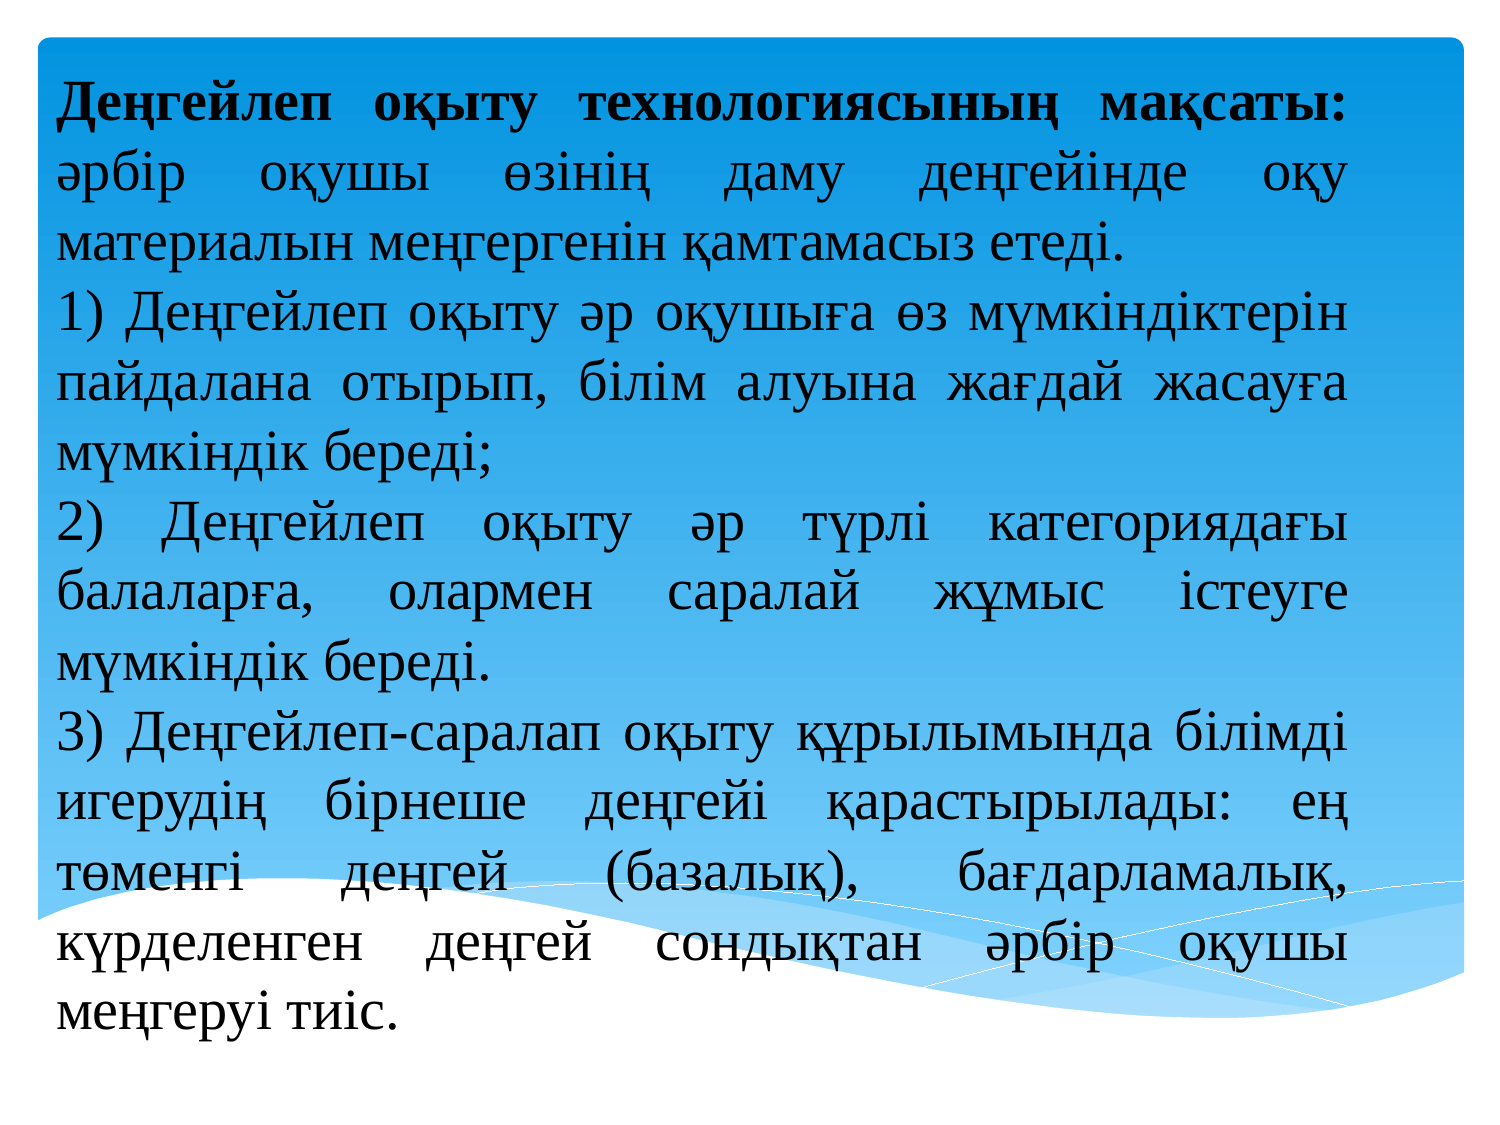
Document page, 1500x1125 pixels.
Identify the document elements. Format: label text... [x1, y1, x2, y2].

text_box Деңгейлеп оқыту технологиясының мақсаты: әрбір оқушы өзінің даму деңгейінде оқу материалын меңгергенін қамтамасыз етеді. 1) Деңгейлеп оқыту әр оқушыға өз мүмкіндіктерін пайдалана отырып, білім алуына жағдай жасауға мүмкіндік береді; 2) Деңгейлеп оқыту әр түрлі категориядағы балаларға, олармен саралай жұмыс істеуге мүмкіндік береді. 3) Деңгейлеп-саралап оқыту құрылымында білімді игерудің бірнеше деңгейі қарастырылады: ең төменгі деңгей (базалық), бағдарламалық, күрделенген деңгей сондықтан әрбір оқушы меңгеруі тиіс. [41, 54, 1365, 1049]
